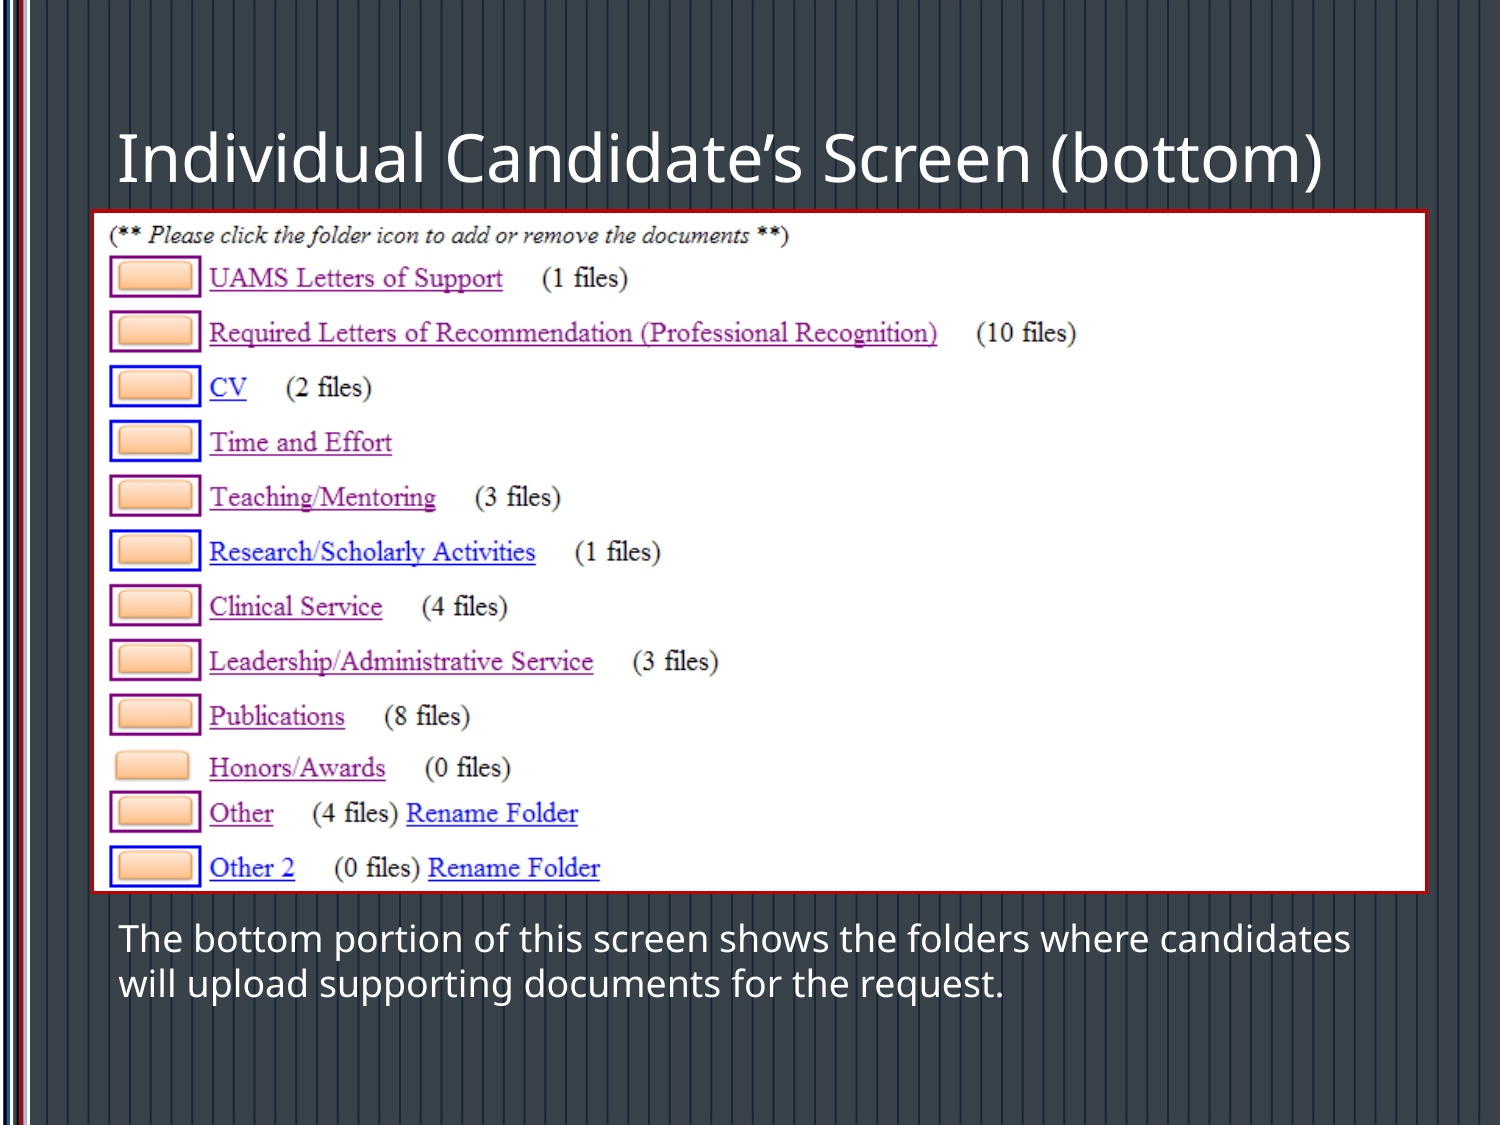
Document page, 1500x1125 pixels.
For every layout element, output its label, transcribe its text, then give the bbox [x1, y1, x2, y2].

title Individual Candidate’s Screen (bottom) [87, 62, 1463, 250]
text_box The bottom portion of this screen shows the folders where candidates will upload supporting documents for the request. [103, 907, 1425, 1013]
picture [93, 212, 1425, 891]
